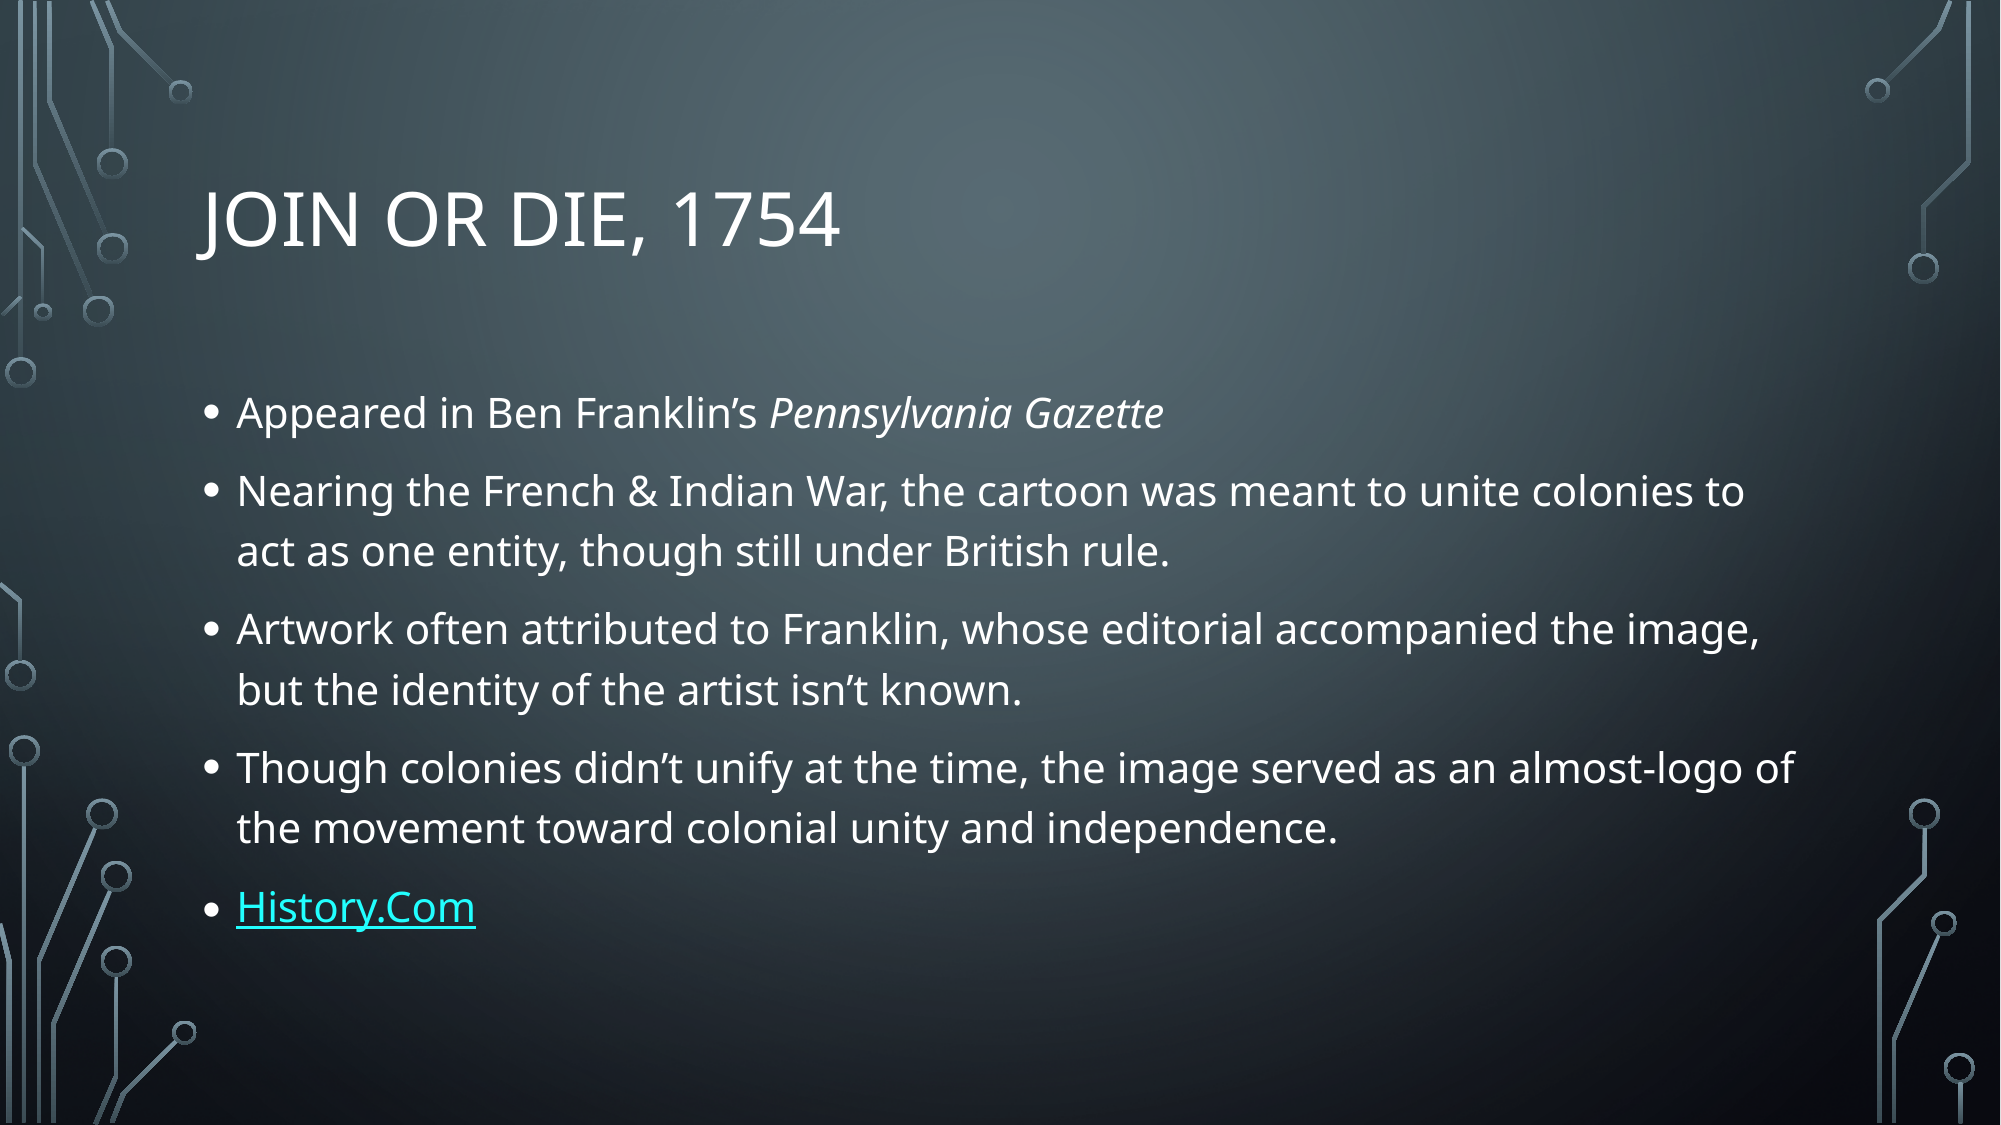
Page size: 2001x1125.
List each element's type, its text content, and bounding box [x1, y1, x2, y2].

title Join or die, 1754 [187, 101, 1813, 344]
list Appeared in Ben Franklin’s Pennsylvania Gazette Nearing the French & Indian War, the cartoon was meant to unite colonies to act as one entity, though still under British rule. Artwork often attributed to Franklin, whose editorial accompanied the image, but the identity of the artist isn’t known. Though colonies didn’t unify at the time, the image served as an almost-logo of the movement toward colonial unity and independence. History.Com [187, 369, 1813, 950]
